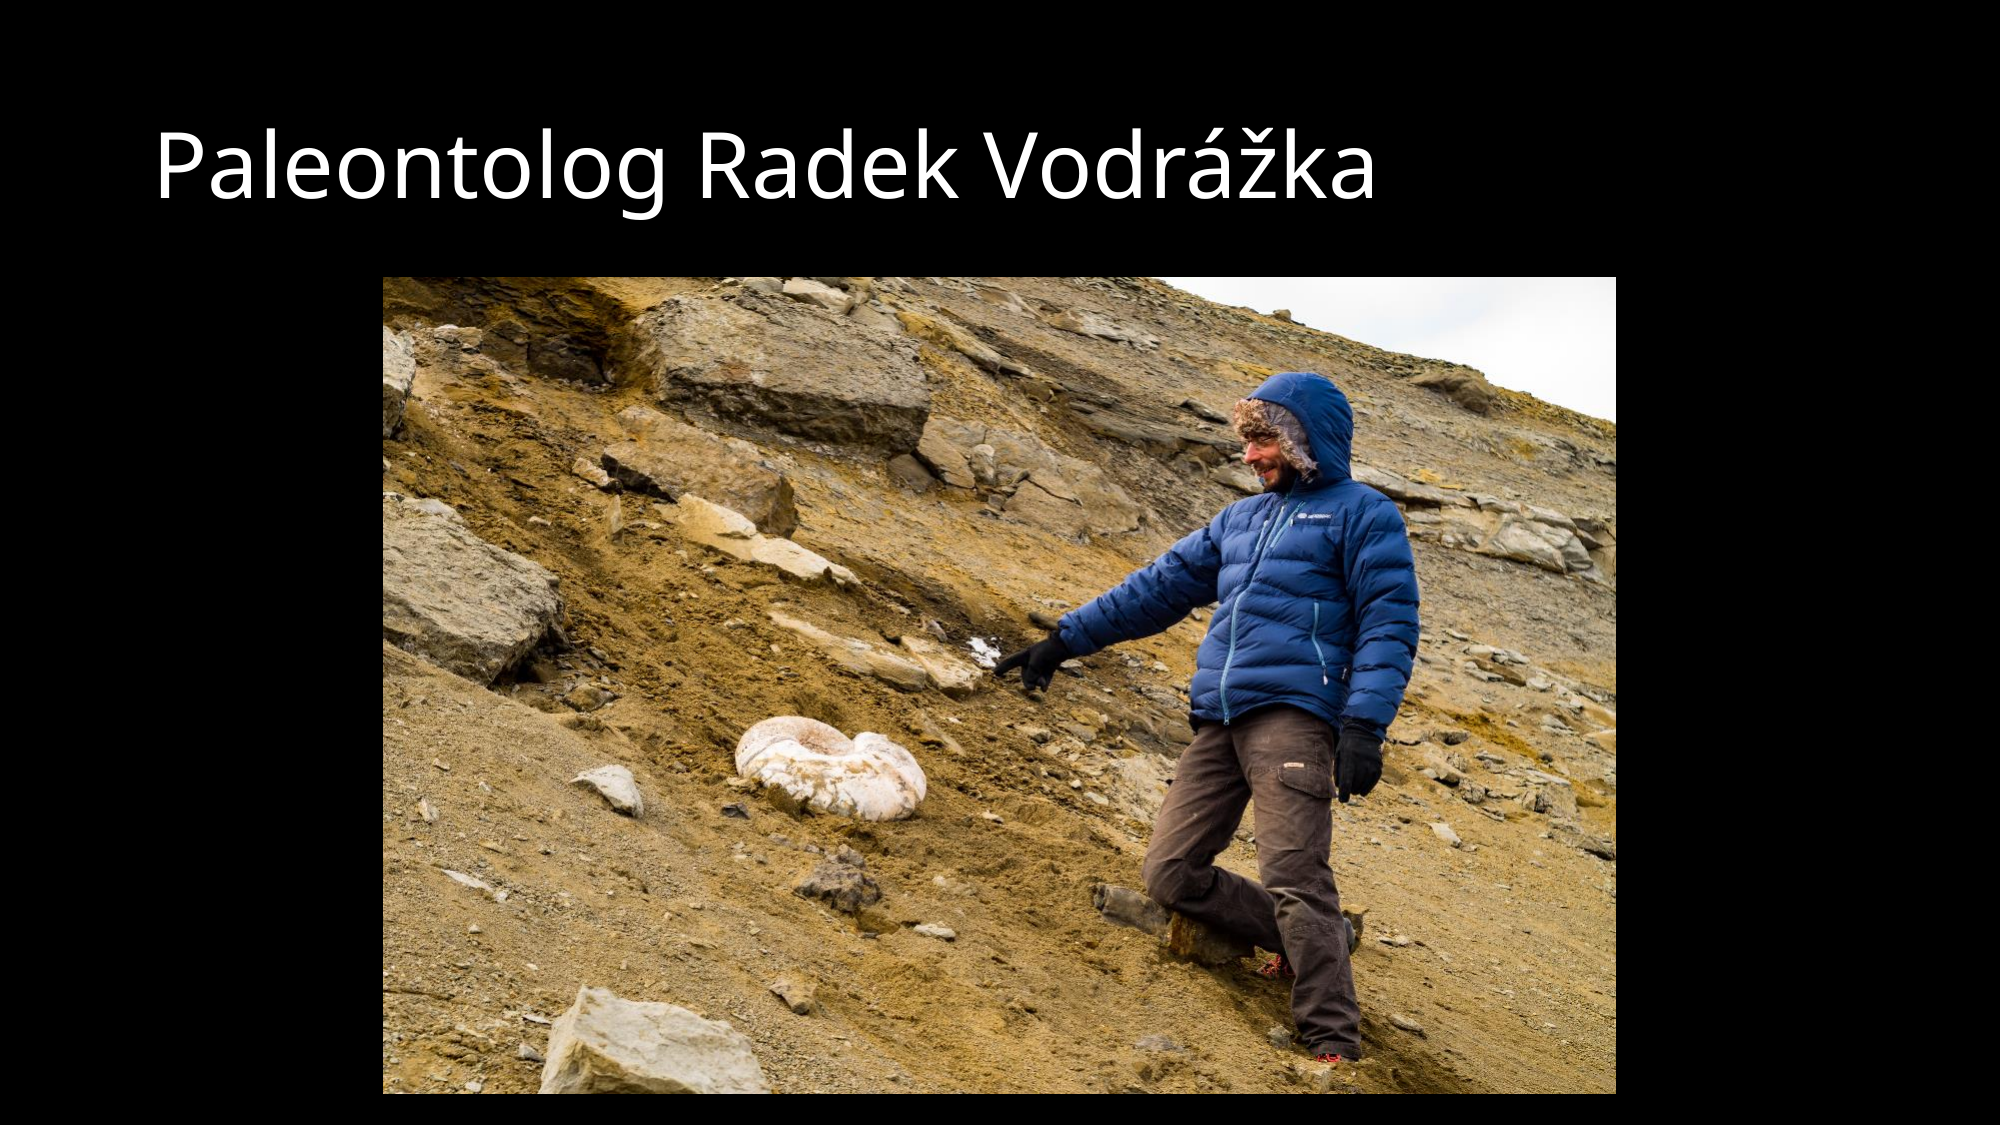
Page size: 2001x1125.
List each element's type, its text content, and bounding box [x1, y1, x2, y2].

title Paleontolog Radek Vodrážka [137, 59, 1863, 278]
picture [383, 277, 1616, 1094]
